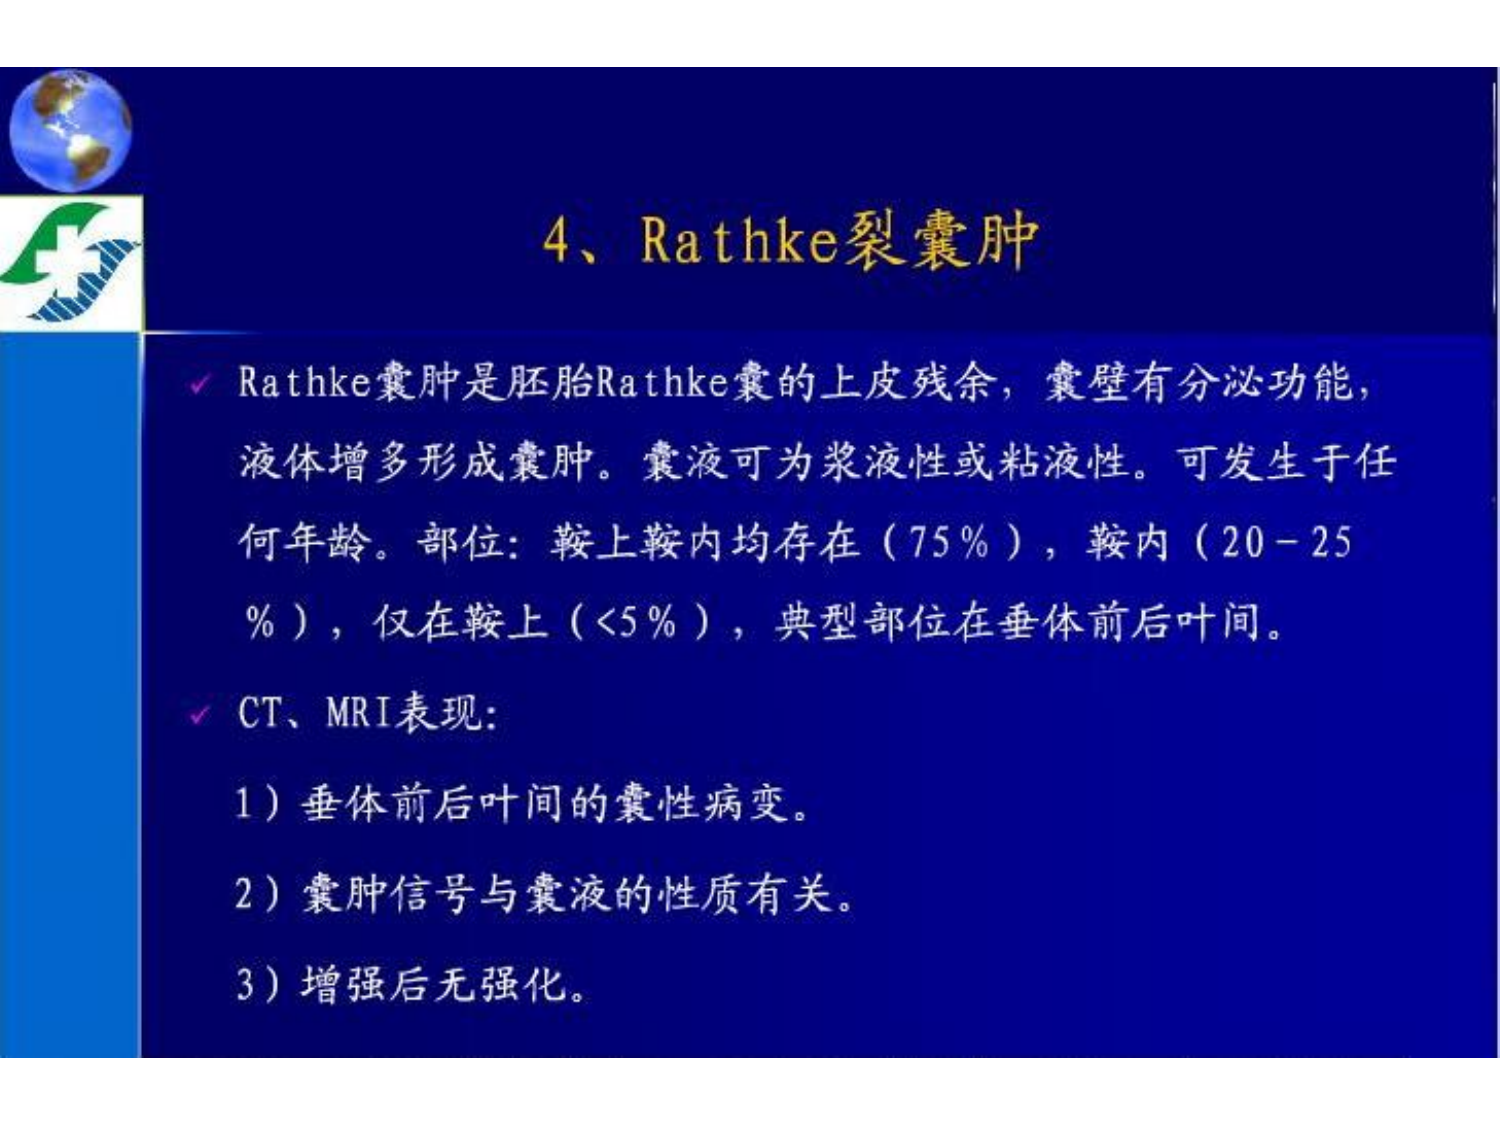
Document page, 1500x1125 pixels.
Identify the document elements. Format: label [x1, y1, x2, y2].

picture [0, 67, 1500, 1058]
